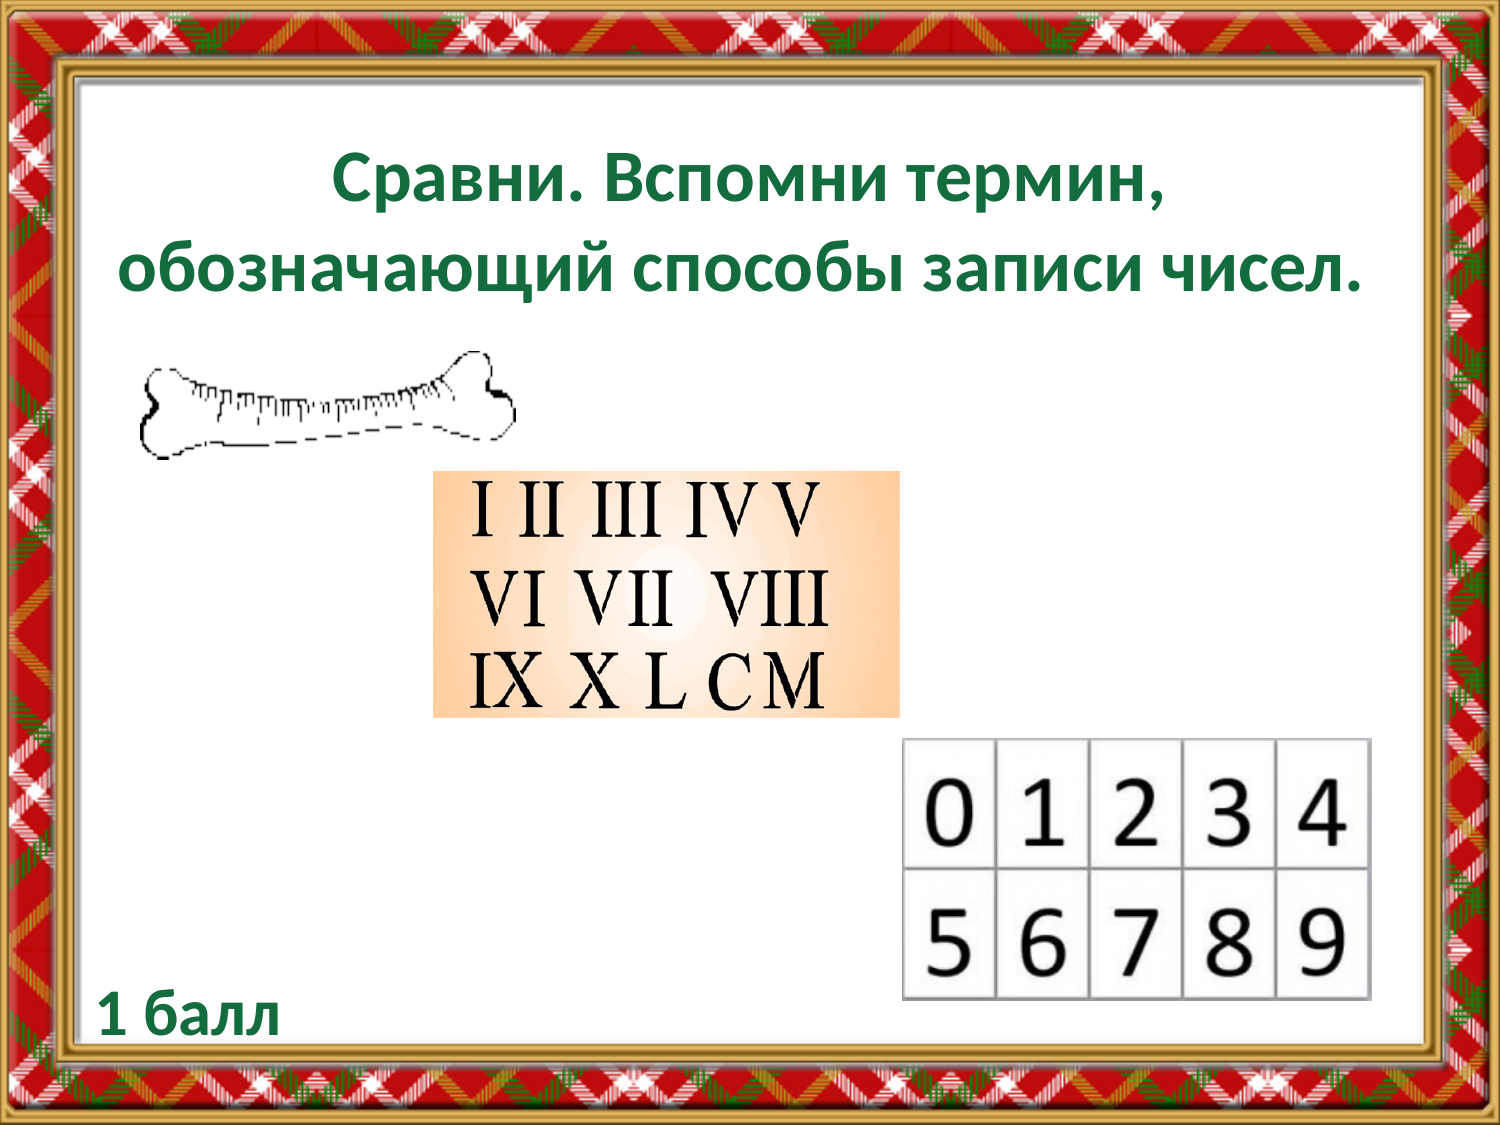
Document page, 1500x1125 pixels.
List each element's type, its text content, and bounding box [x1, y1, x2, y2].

text_box 1 балл [79, 960, 297, 1056]
title Сравни. Вспомни термин, обозначающий способы записи чисел. [75, 82, 1425, 352]
picture [0, 0, 1500, 1125]
